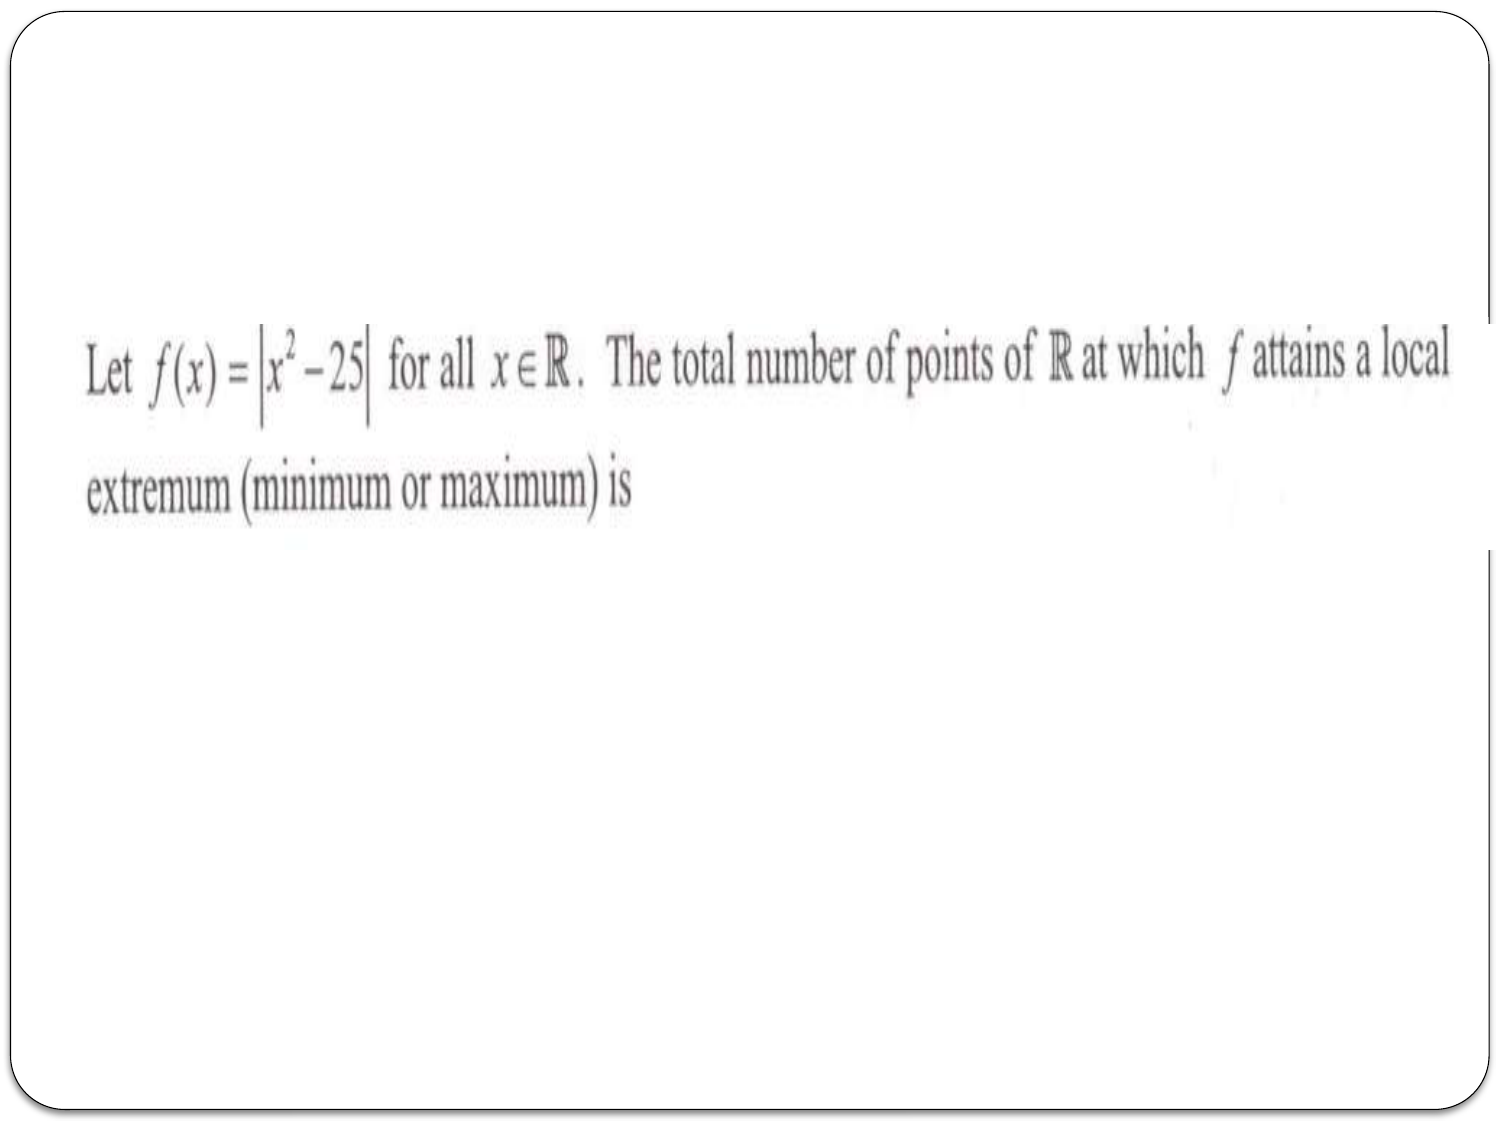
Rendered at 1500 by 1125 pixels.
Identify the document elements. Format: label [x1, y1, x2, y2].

picture [62, 324, 1500, 551]
